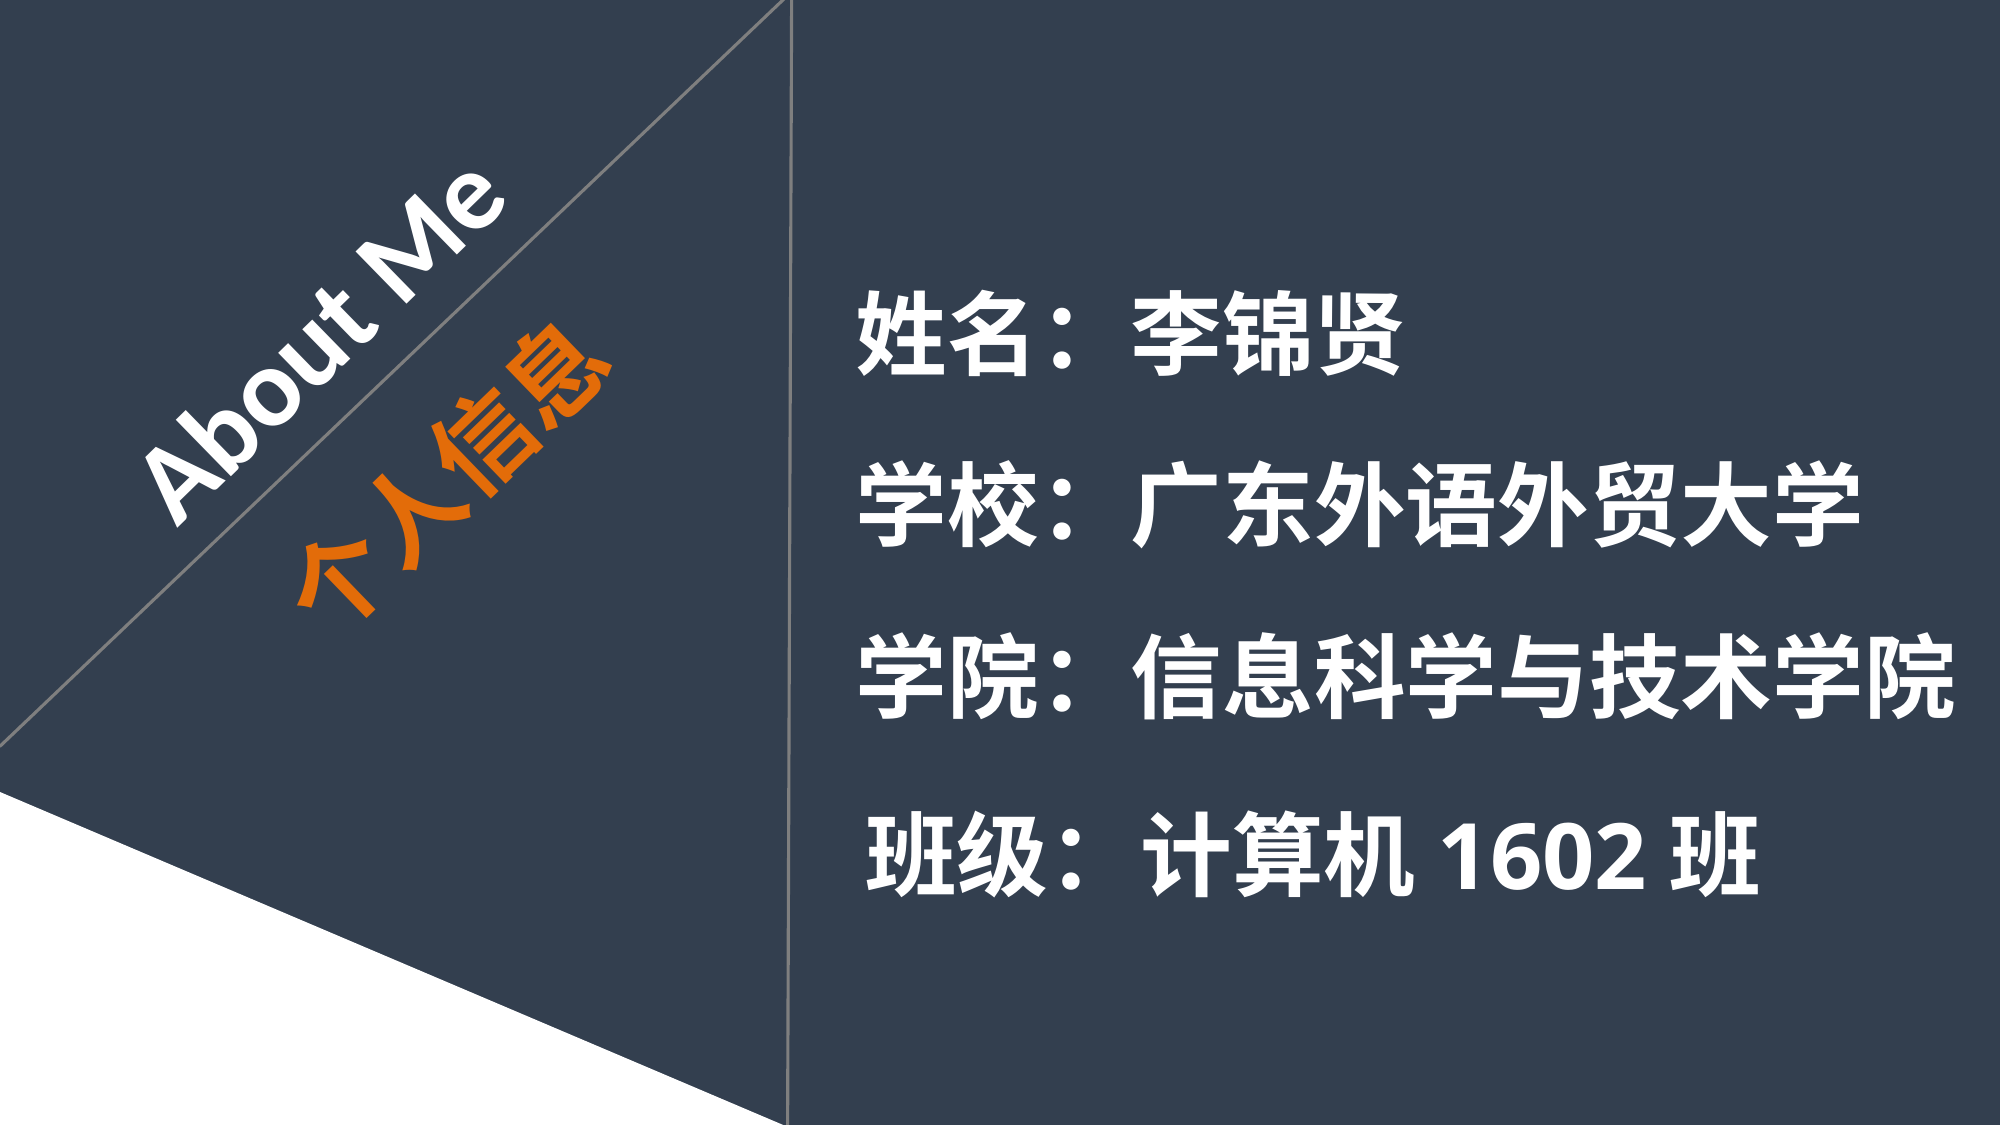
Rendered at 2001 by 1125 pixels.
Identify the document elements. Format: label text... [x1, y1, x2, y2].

text_box 学校：广东外语外贸大学 [841, 440, 1953, 565]
text_box 班级：计算机1602班 [850, 790, 1962, 915]
text_box [0, 791, 784, 1125]
text_box About Me [83, 78, 572, 561]
text_box 学院：信息科学与技术学院 [841, 611, 2000, 737]
text_box 姓名：李锦贤 [841, 268, 1542, 394]
text_box 个人信息 [244, 266, 658, 673]
